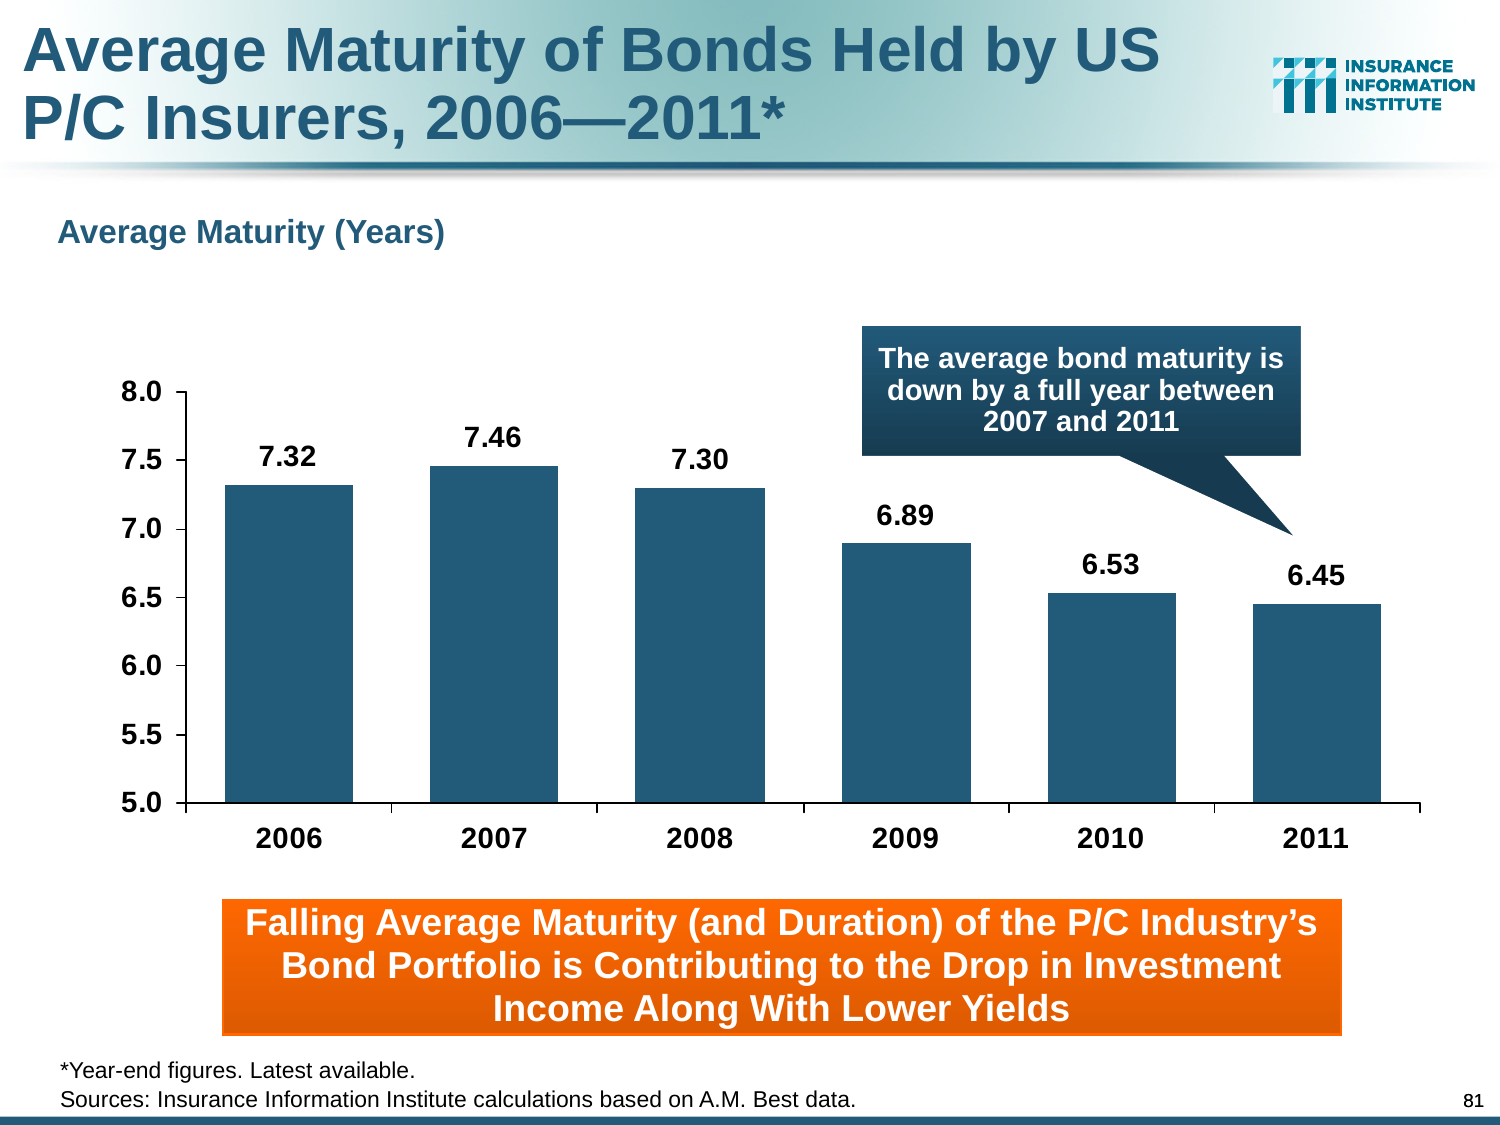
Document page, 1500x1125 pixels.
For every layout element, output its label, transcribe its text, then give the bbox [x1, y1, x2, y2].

picture [0, 0, 1500, 189]
text_box Falling Average Maturity (and Duration) of the P/C Industry’s Bond Portfolio is Contributing to the Drop in Investment Income Along With Lower Yields [222, 942, 1342, 1035]
text_box Average Maturity (Years) [56, 214, 1406, 251]
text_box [42, 359, 1428, 934]
slide_number 81 [1410, 1091, 1485, 1112]
text_box *Year-end figures. Latest available. Sources: Insurance Information Institute calculations based on A.M. Best data. [0, 1059, 1250, 1125]
text_box The average bond maturity is down by a full year between 2007 and 2011 [859, 323, 1304, 357]
title Average Maturity of Bonds Held by US P/C Insurers, 2006—2011* [15, 14, 1307, 157]
